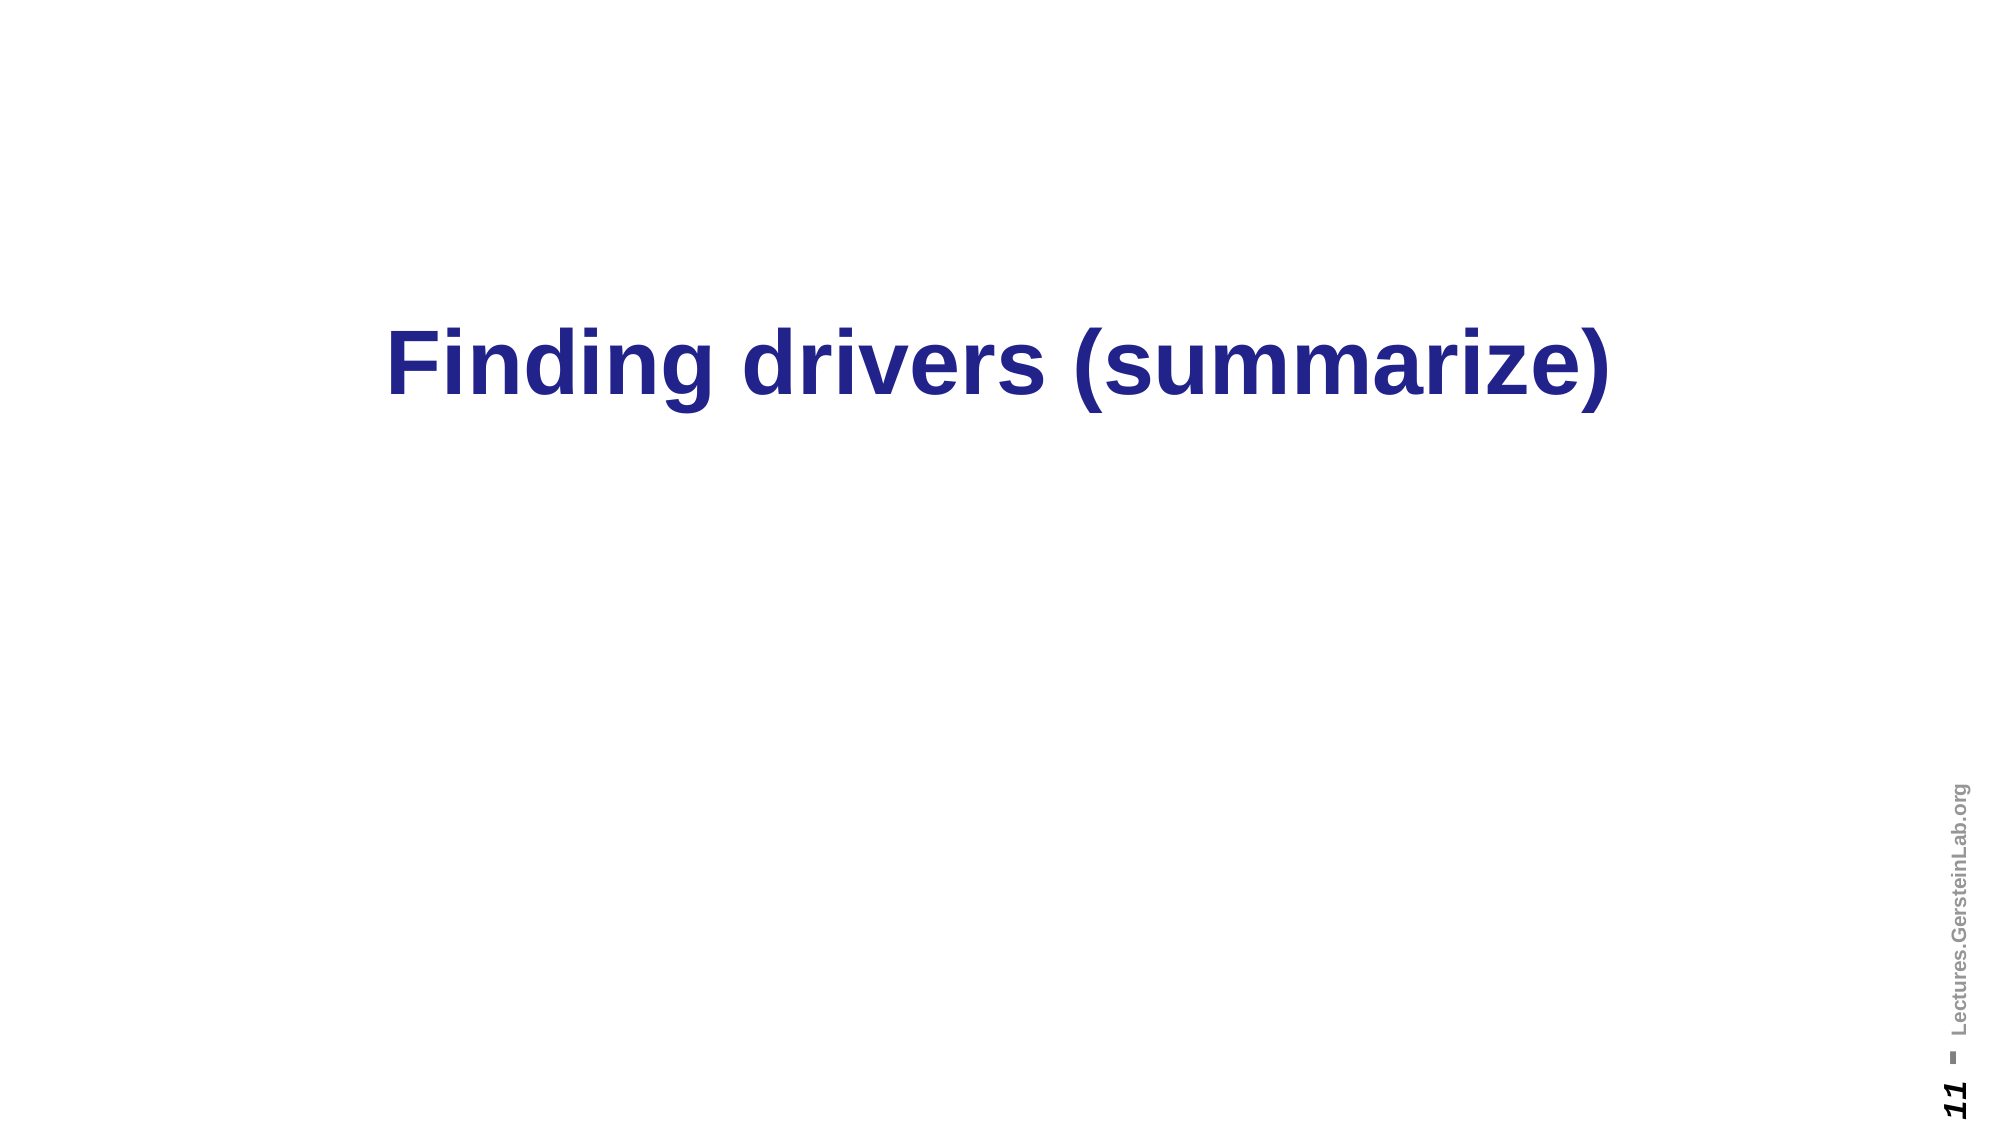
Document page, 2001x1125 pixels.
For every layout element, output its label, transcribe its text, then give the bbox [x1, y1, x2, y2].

title Finding drivers (summarize) [150, 237, 1850, 479]
